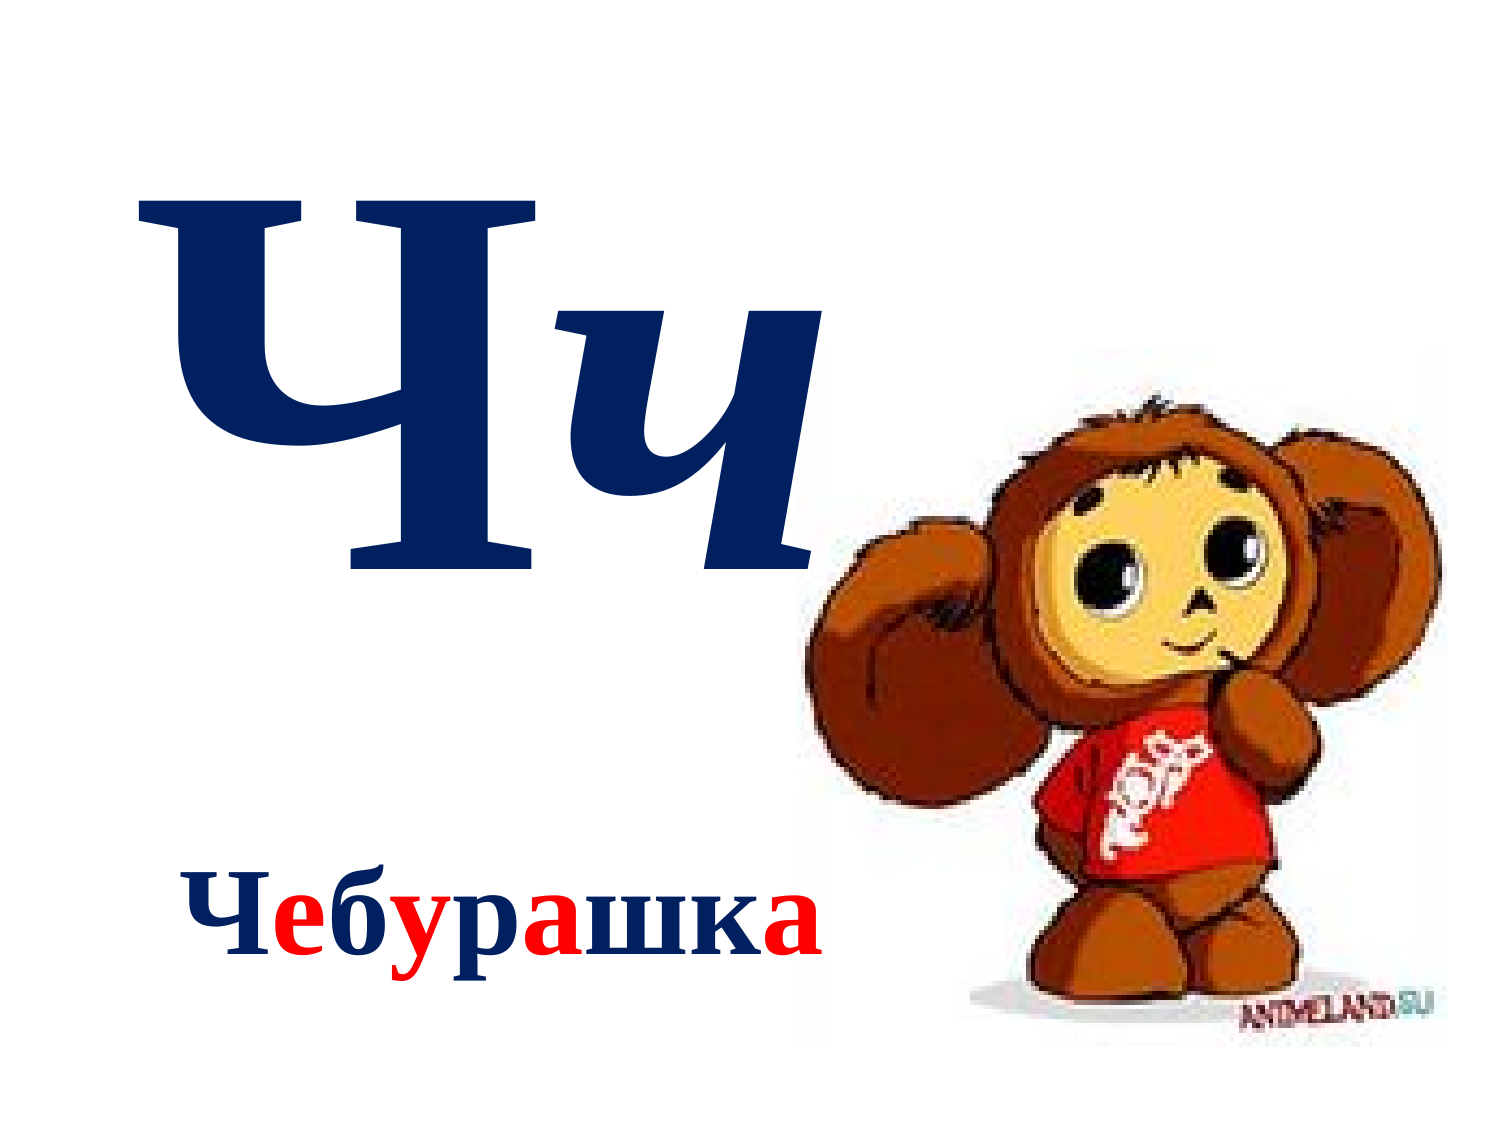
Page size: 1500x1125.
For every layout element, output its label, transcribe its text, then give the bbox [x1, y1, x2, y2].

text_box Чч [117, 0, 856, 690]
picture [796, 349, 1448, 1048]
text_box Чебурашка [159, 822, 791, 987]
